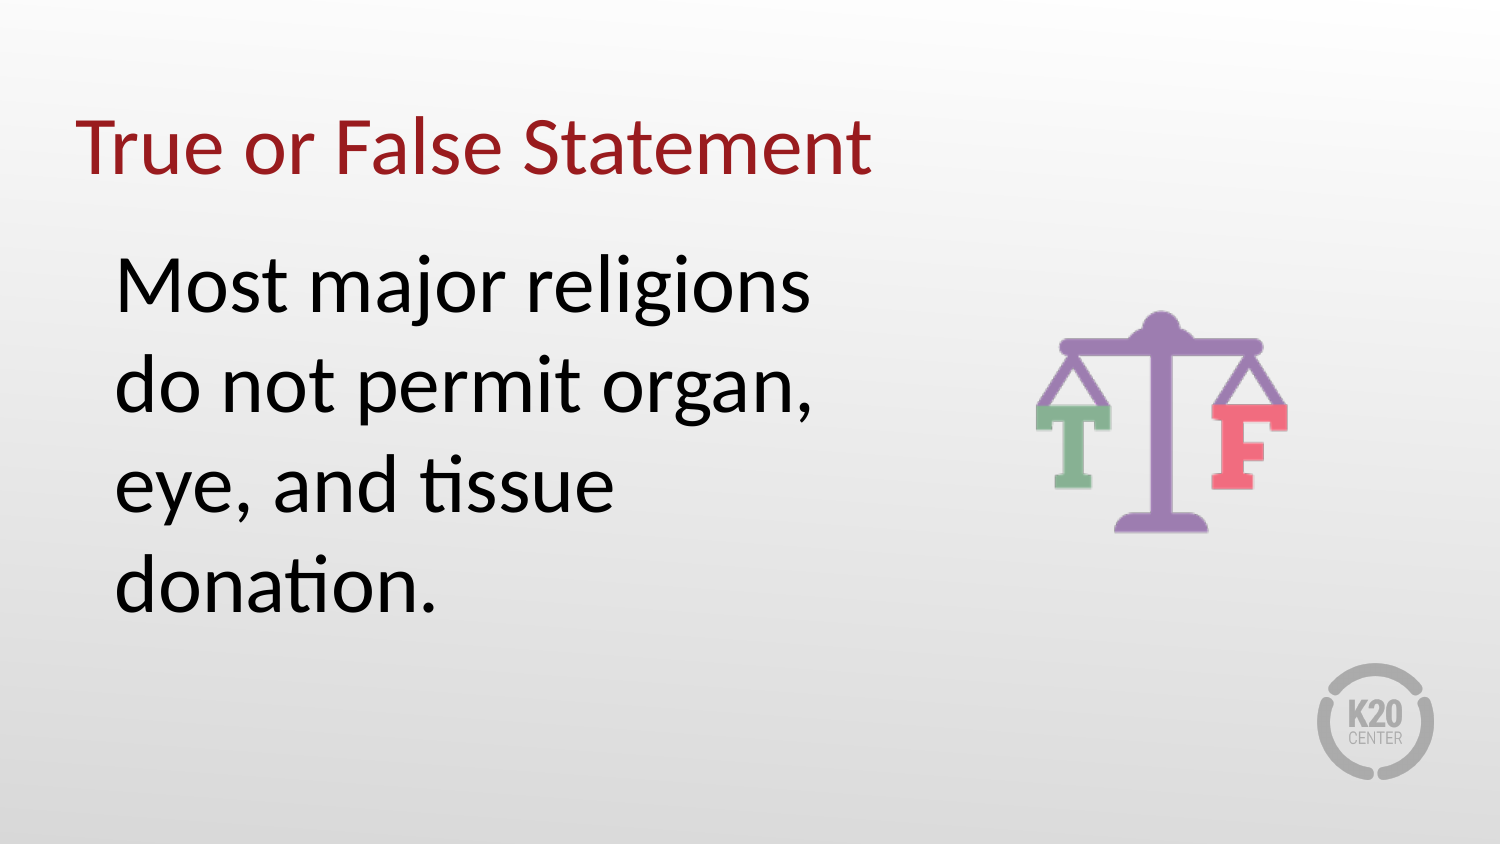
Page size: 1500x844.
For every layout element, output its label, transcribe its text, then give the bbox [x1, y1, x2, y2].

picture [1300, 646, 1451, 797]
list Most major religions do not permit organ, eye, and tissue donation. [99, 214, 899, 808]
title True or False Statement [75, 50, 1425, 191]
picture [1013, 273, 1311, 571]
